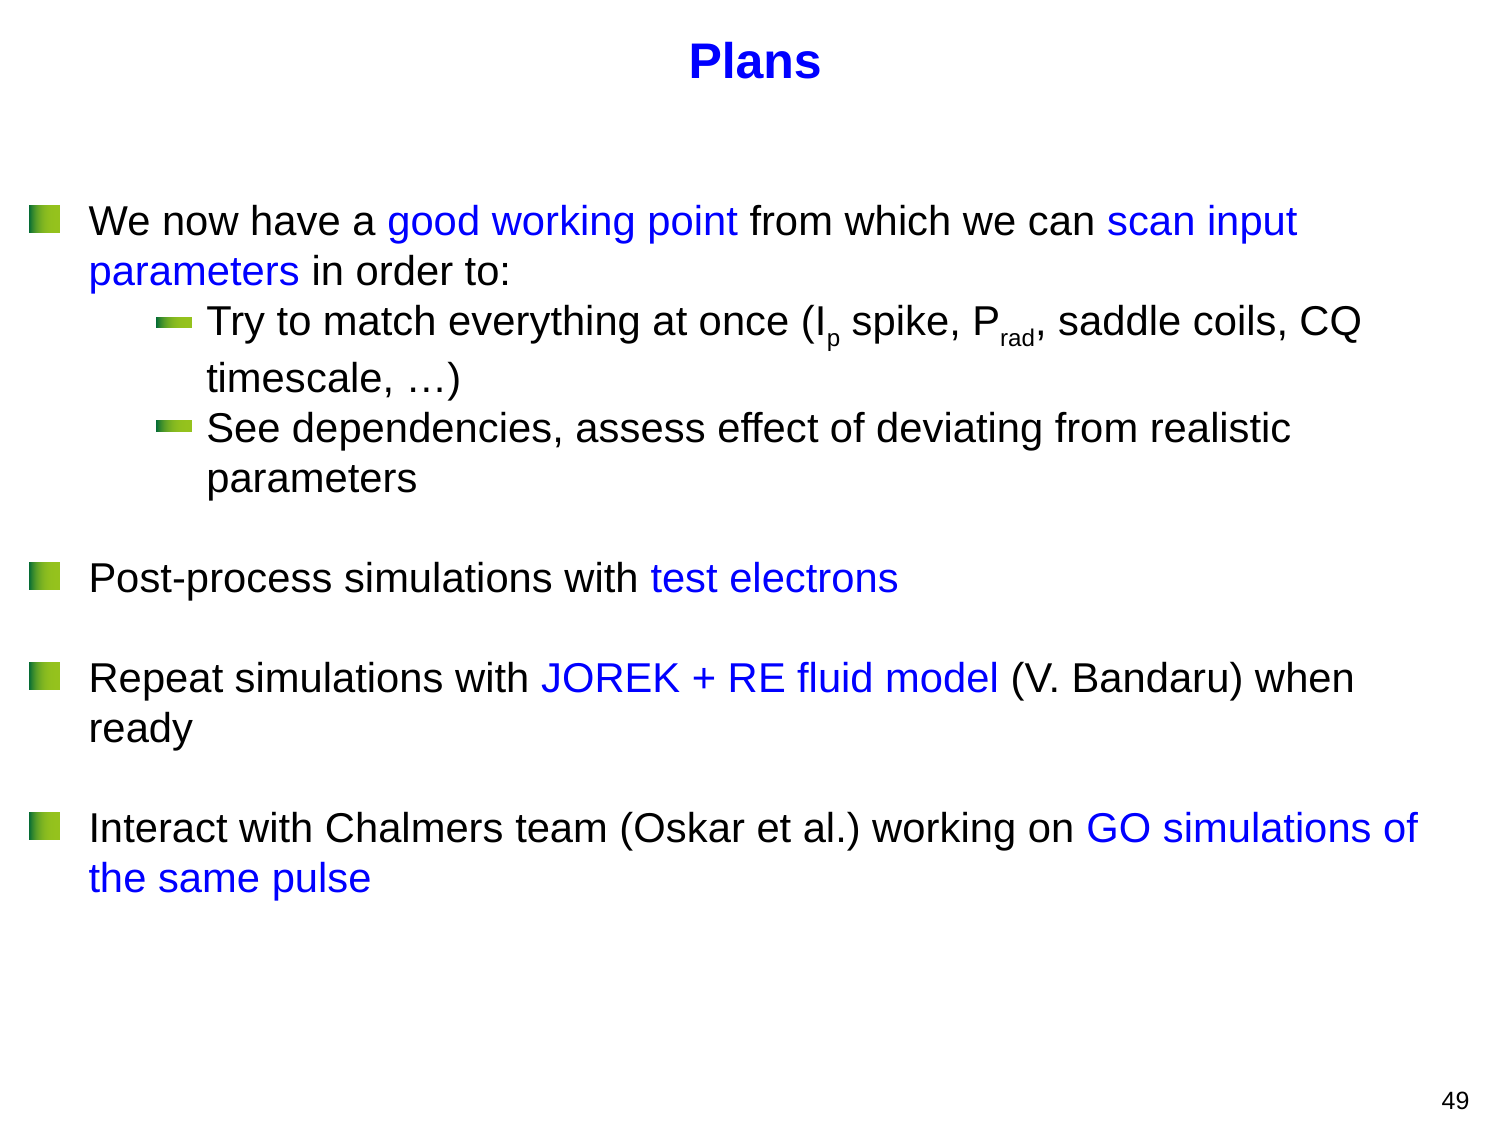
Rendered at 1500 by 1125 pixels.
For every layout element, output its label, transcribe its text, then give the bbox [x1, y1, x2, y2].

picture [29, 205, 60, 233]
picture [156, 420, 192, 432]
text_box We now have a good working point from which we can scan input parameters in order to: Try to match everything at once (Ip spike, Prad, saddle coils, CQ timescale, …) See dependencies, assess effect of deviating from realistic parameters Post-process simulations with test electrons Repeat simulations with JOREK + RE fluid model (V. Bandaru) when ready Interact with Chalmers team (Oskar et al.) working on GO simulations of the same pulse [29, 194, 1471, 952]
title Plans [147, 15, 1335, 102]
picture [29, 562, 60, 590]
picture [29, 662, 60, 690]
picture [156, 317, 192, 328]
slide_number 49 [1411, 1069, 1500, 1125]
picture [29, 812, 60, 840]
